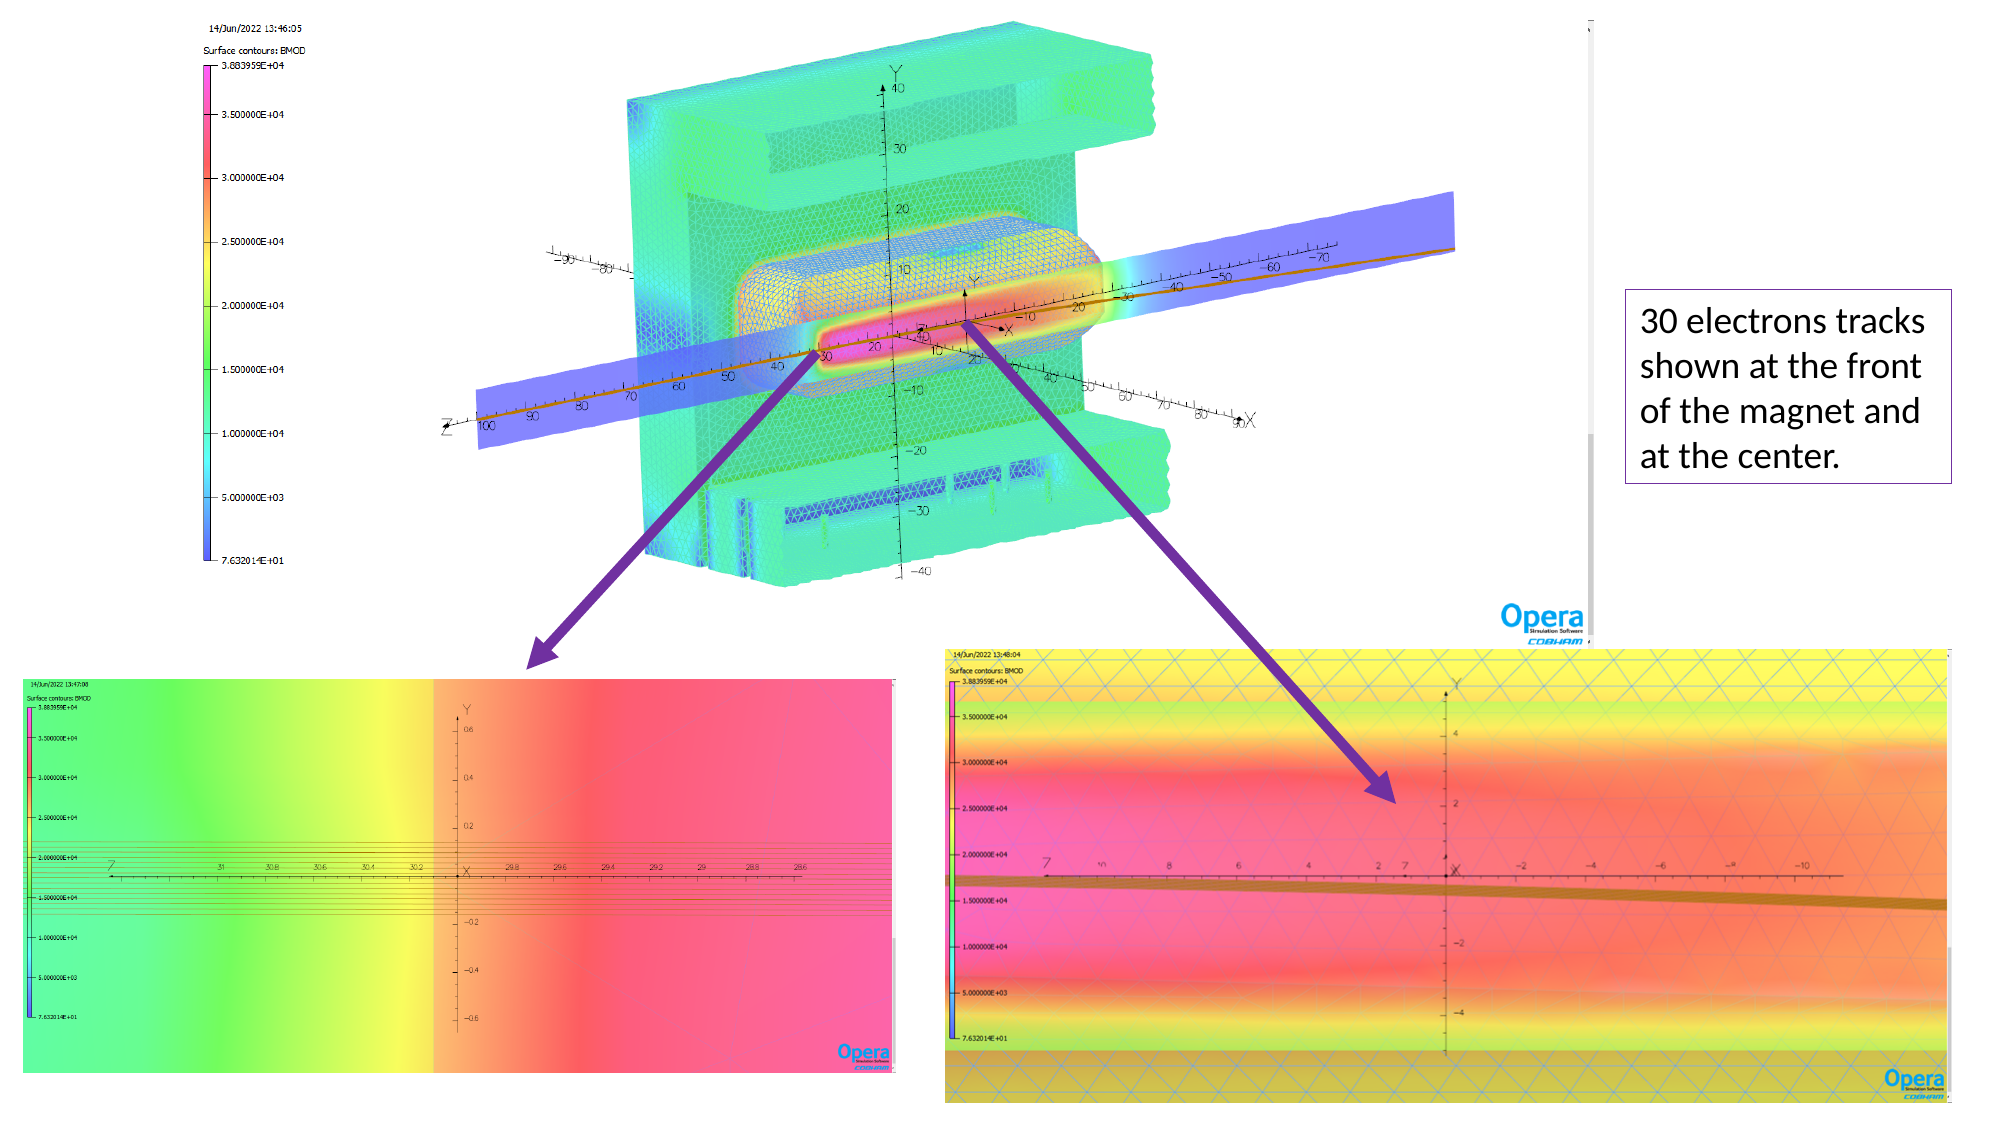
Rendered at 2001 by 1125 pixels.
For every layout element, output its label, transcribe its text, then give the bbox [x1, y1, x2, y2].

picture [23, 679, 896, 1073]
picture [196, 20, 1952, 1103]
text_box 30 electrons tracks shown at the front of the magnet and at the center. [1625, 289, 1952, 484]
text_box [964, 322, 1396, 804]
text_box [526, 352, 818, 670]
